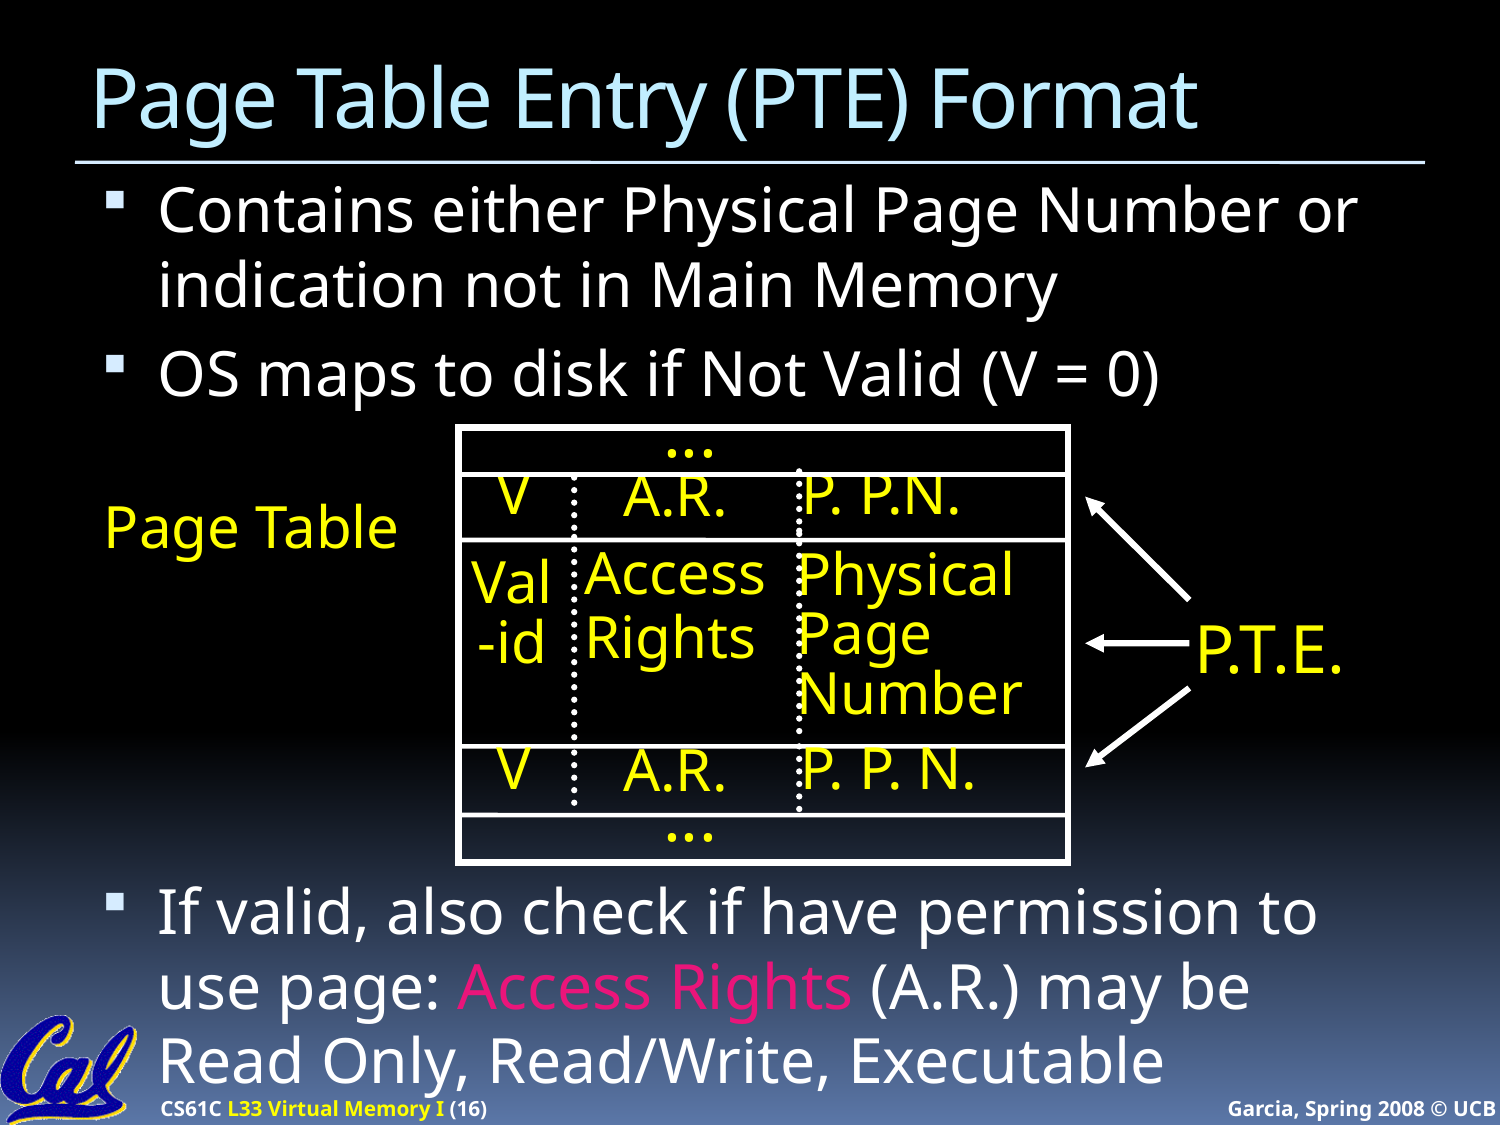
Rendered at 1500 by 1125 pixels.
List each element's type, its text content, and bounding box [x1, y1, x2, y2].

picture [0, 1015, 140, 1125]
list Contains either Physical Page Number or indication not in Main Memory OS maps to disk if Not Valid (V = 0) If valid, also check if have permission to use page: Access Rights (A.R.) may be Read Only, Read/Write, Executable [74, 162, 1426, 1043]
title Page Table Entry (PTE) Format [75, 37, 1425, 162]
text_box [105, 382, 1351, 864]
